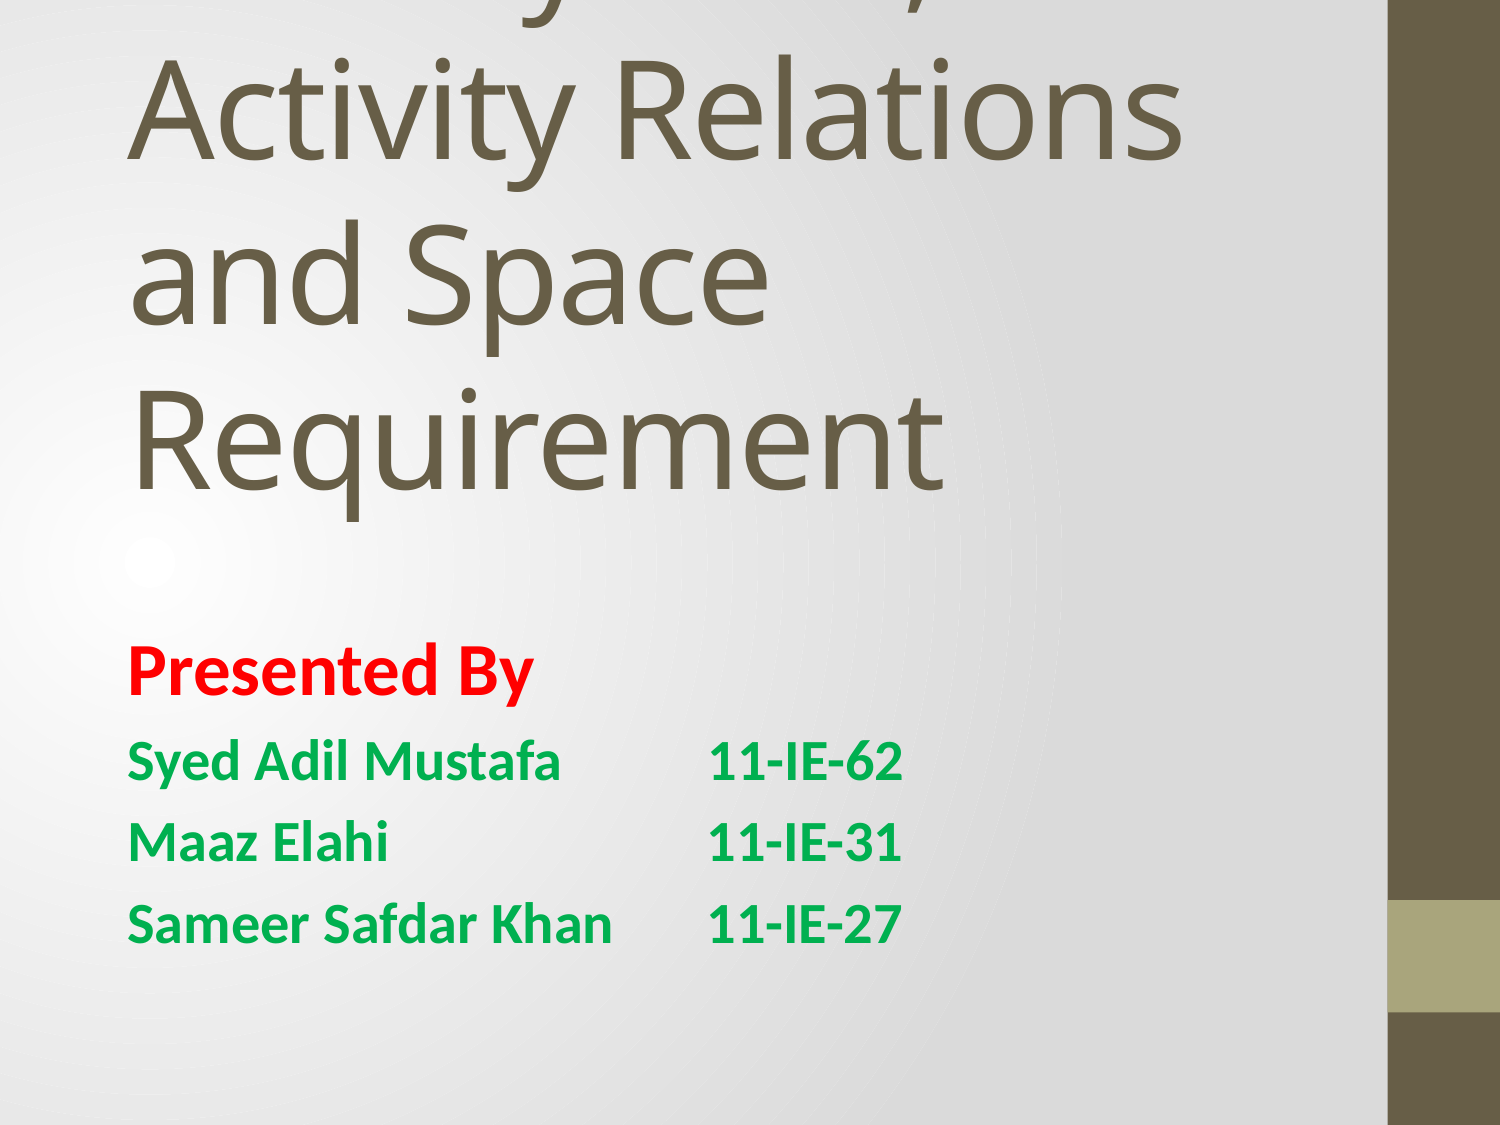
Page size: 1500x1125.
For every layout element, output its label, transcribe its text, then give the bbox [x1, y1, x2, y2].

title Flow System, Activity Relations and Space Requirement [112, 50, 1350, 525]
subtitle Presented By Syed Adil Mustafa 11-IE-62 Maaz Elahi 11-IE-31 Sameer Safdar Khan 11-IE-27 [112, 612, 1173, 988]
